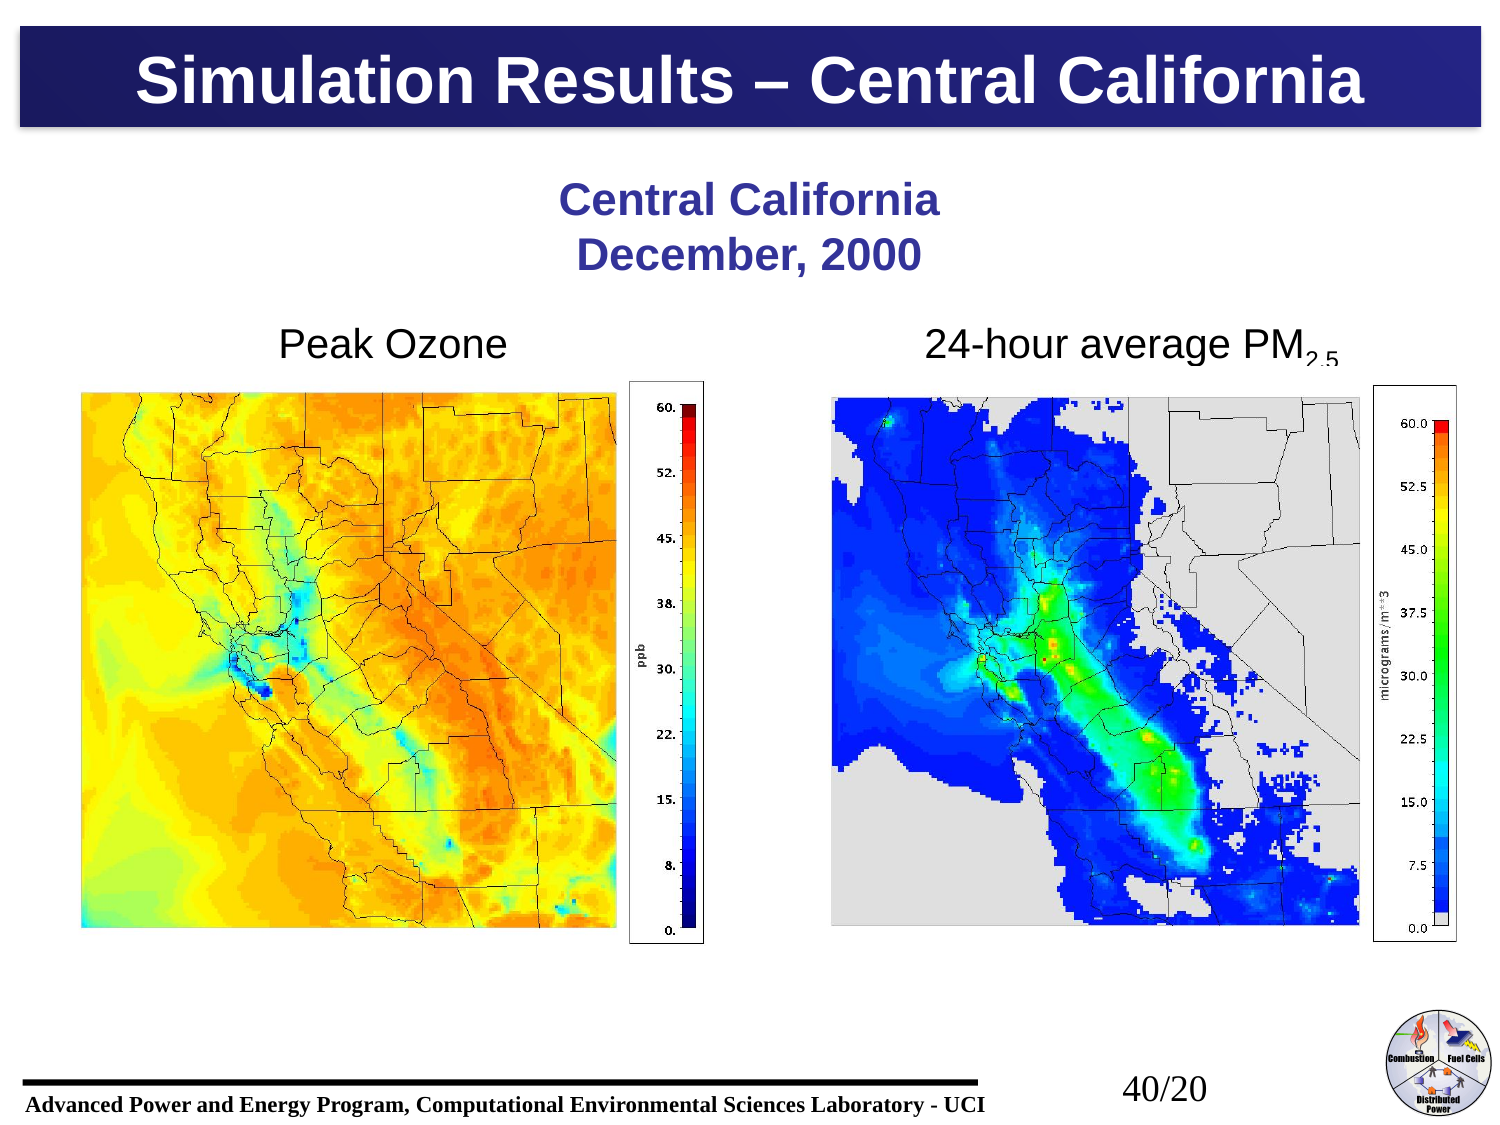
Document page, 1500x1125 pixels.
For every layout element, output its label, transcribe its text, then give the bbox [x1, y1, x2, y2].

picture [812, 366, 1475, 953]
text_box Central California December, 2000 [543, 162, 956, 343]
title Simulation Results – Central California [19, 26, 1482, 127]
picture [1385, 1009, 1493, 1117]
text_box Peak Ozone [263, 309, 535, 360]
picture [62, 362, 726, 951]
text_box 24-hour average PM2.5 [909, 309, 1355, 365]
